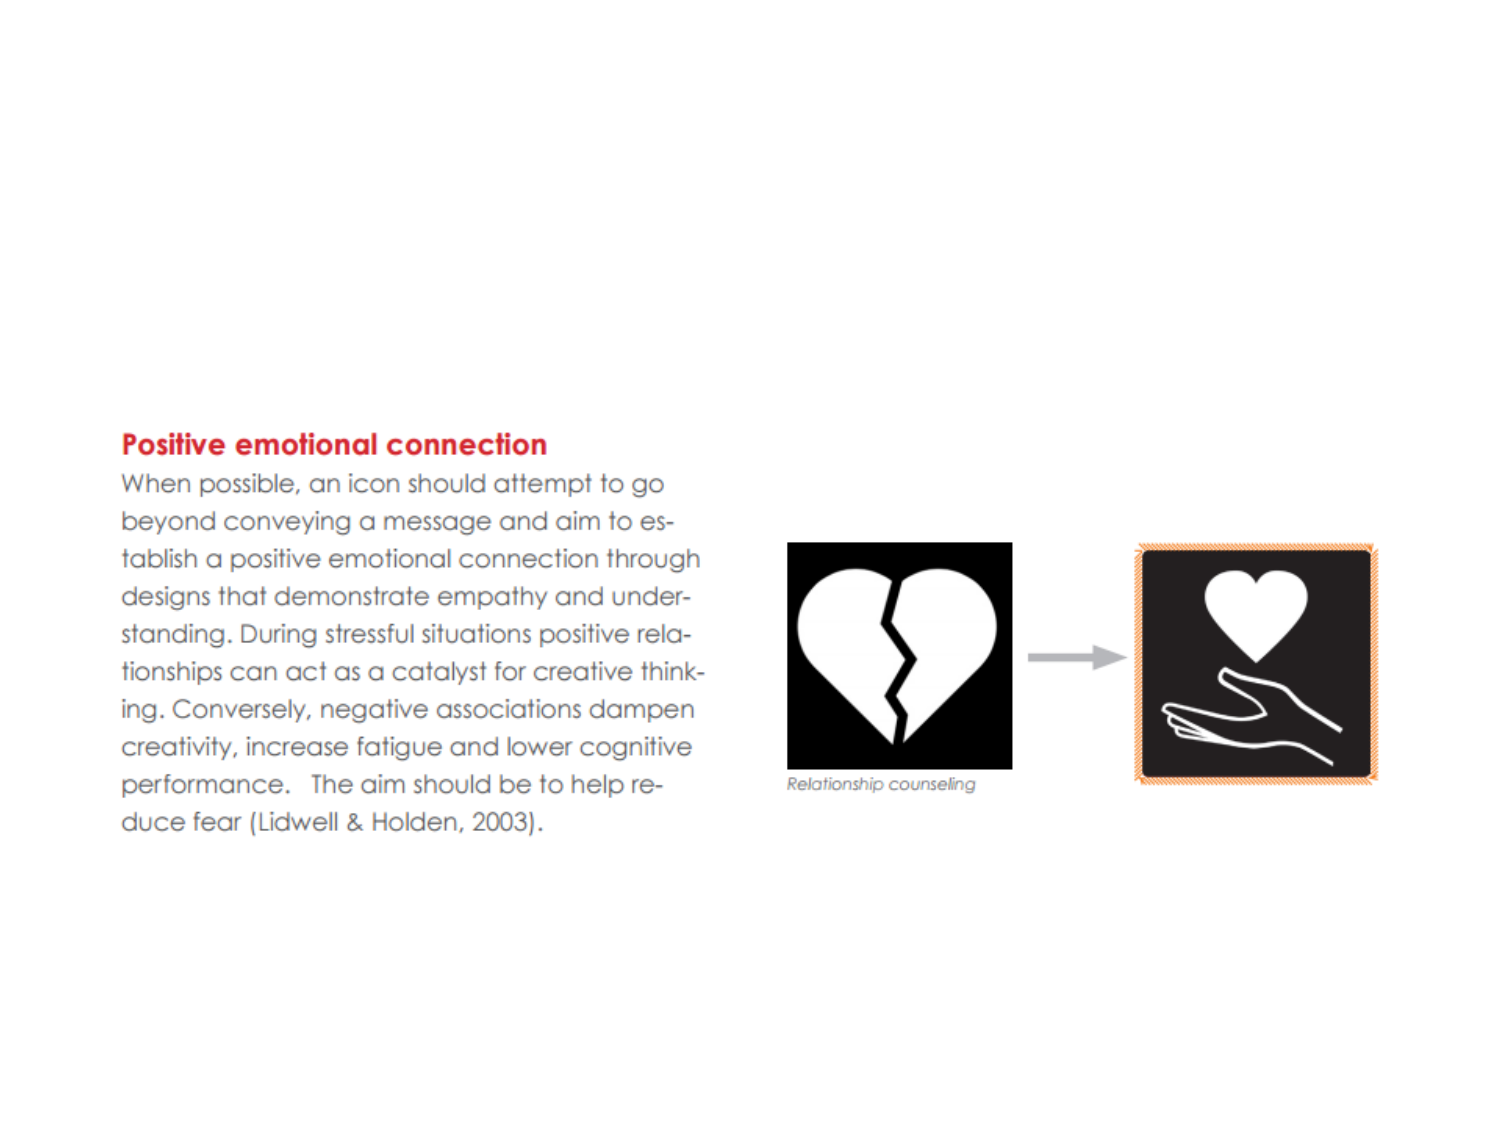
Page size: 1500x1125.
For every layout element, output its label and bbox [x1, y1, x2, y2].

list [112, 422, 1388, 845]
